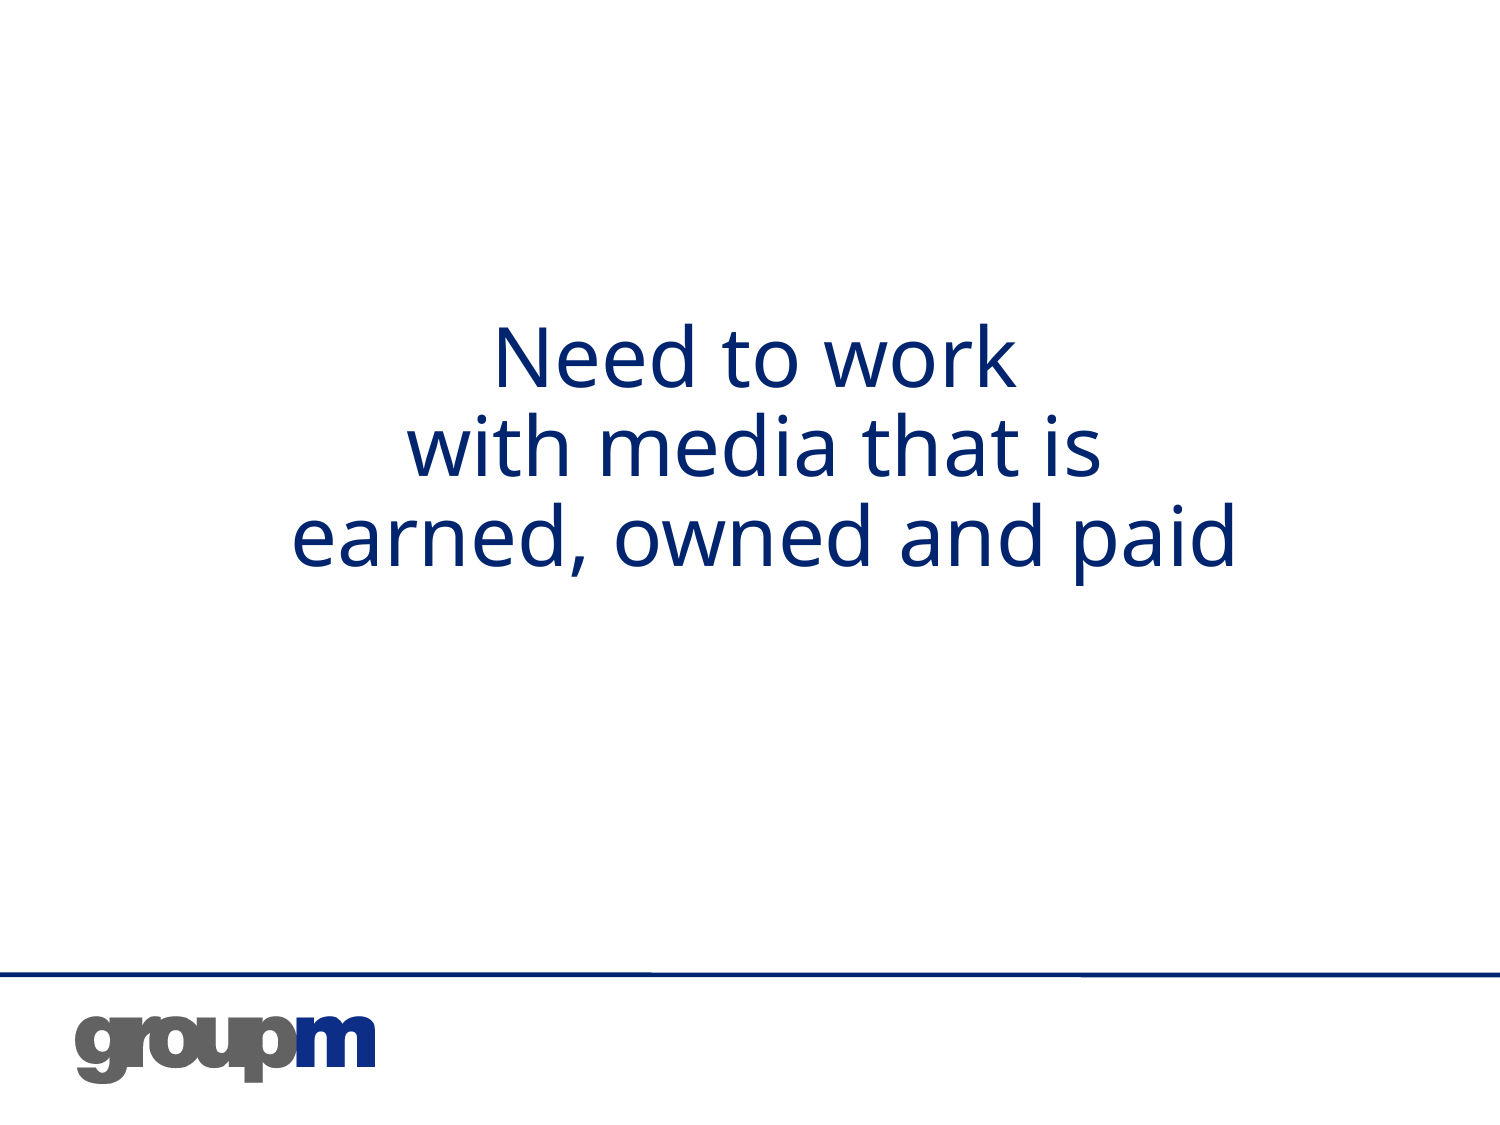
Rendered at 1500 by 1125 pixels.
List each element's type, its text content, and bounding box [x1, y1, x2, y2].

picture [75, 1016, 375, 1084]
text_box Need to work with media that is earned, owned and paid [75, 409, 1457, 491]
